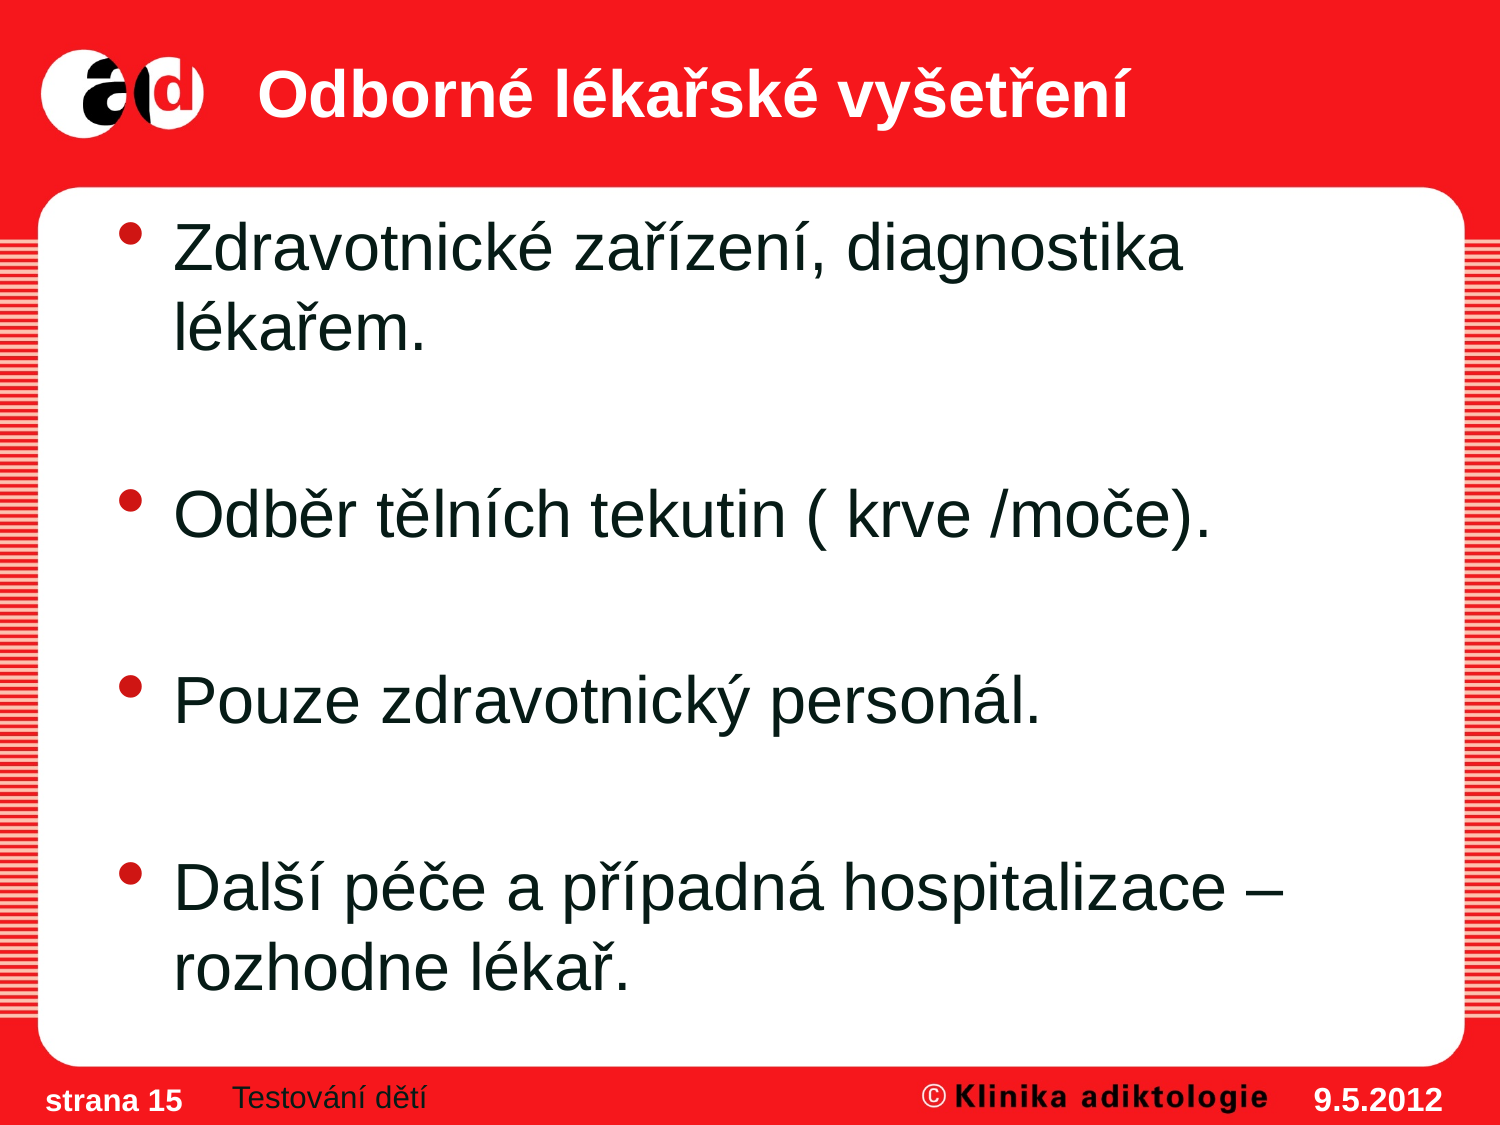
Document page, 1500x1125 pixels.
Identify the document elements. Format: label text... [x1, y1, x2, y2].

list Zdravotnické zařízení, diagnostika lékařem. Odběr tělních tekutin ( krve /moče). Pouze zdravotnický personál. Další péče a případná hospitalizace – rozhodne lékař. [101, 196, 1426, 1010]
slide_number strana 15 [29, 1072, 213, 1118]
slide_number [1283, 1070, 1459, 1118]
picture [0, 0, 1500, 1125]
title Odborné lékařské vyšetření [241, 48, 1448, 132]
footer Testování dětí [216, 1070, 867, 1118]
